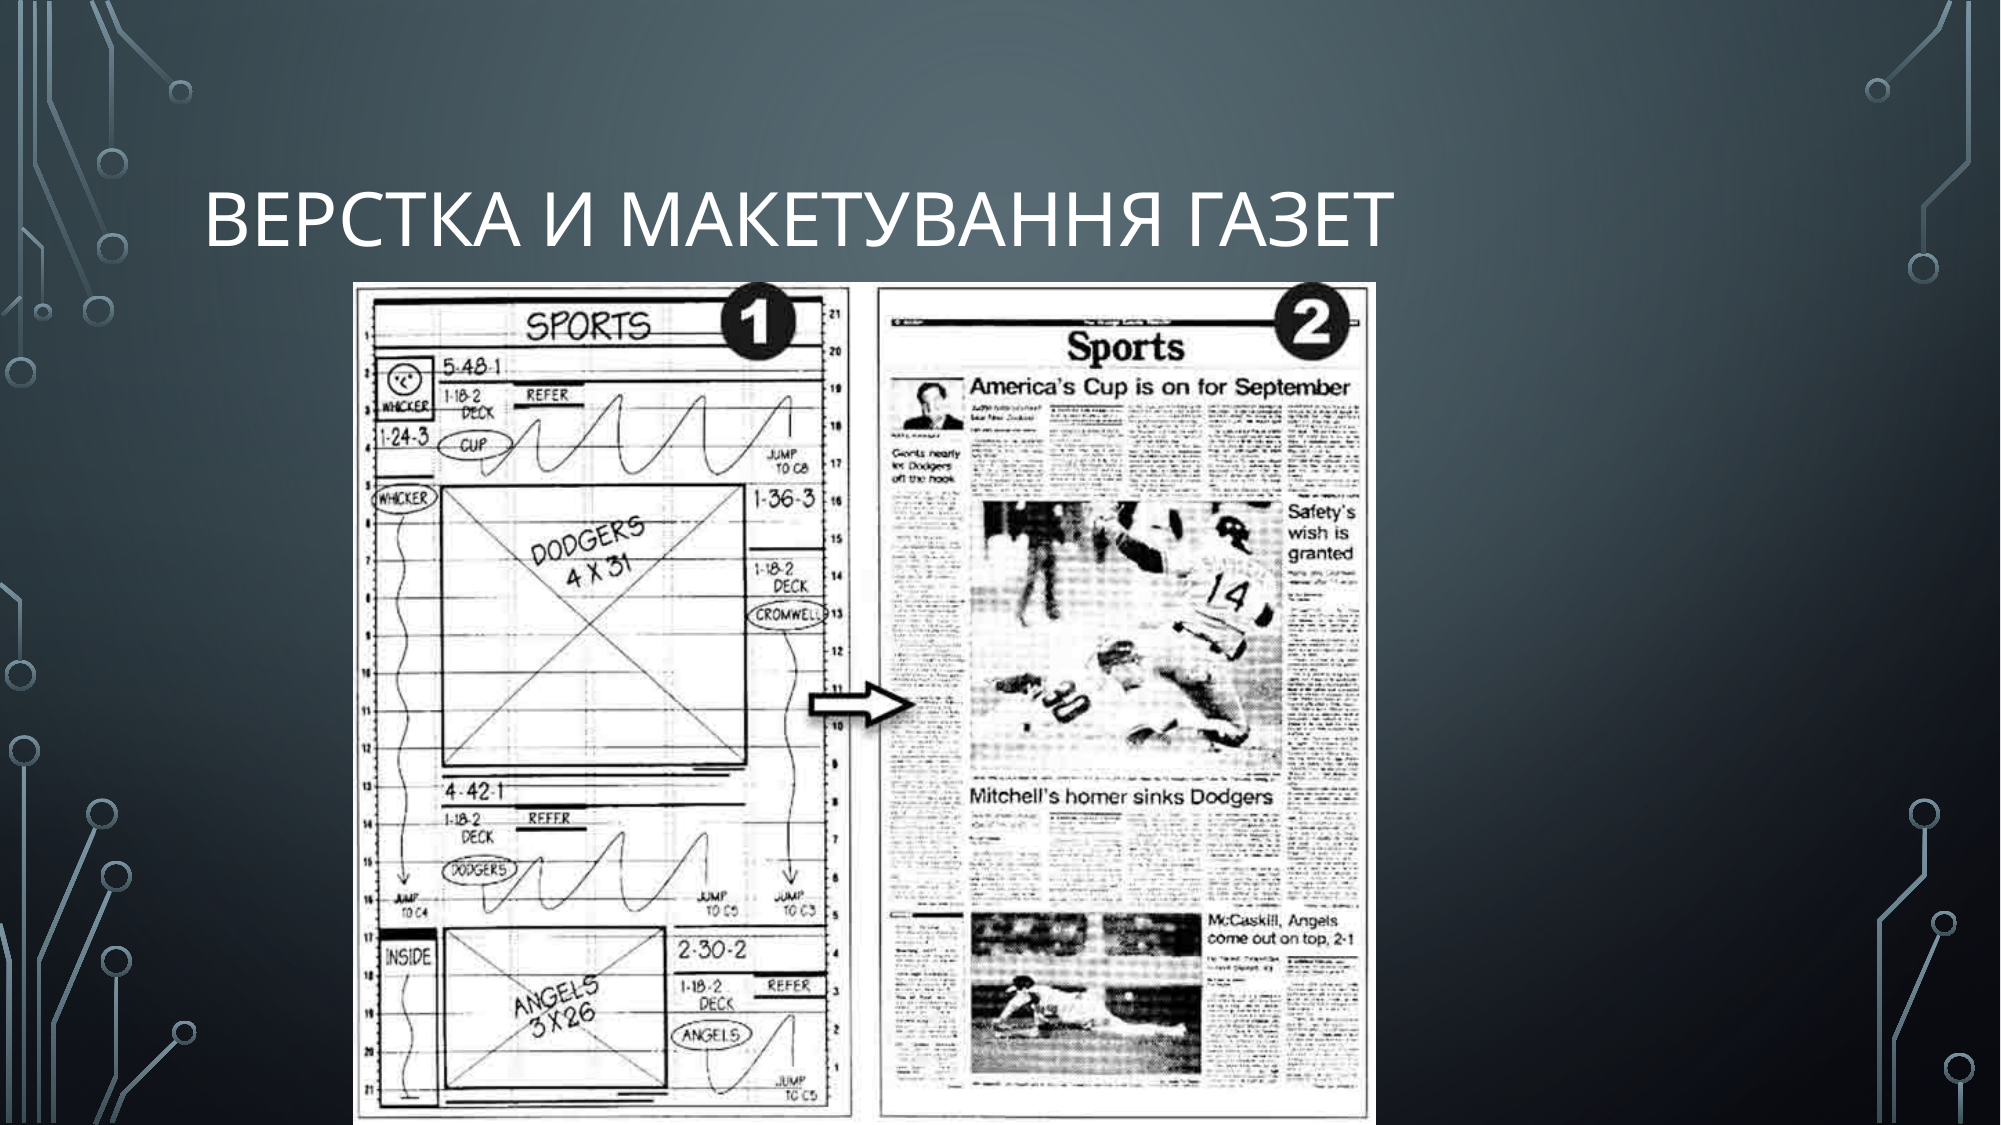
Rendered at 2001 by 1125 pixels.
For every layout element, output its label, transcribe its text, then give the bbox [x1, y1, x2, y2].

title Верстка и макетування Газет [187, 101, 1813, 344]
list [353, 282, 1376, 1125]
